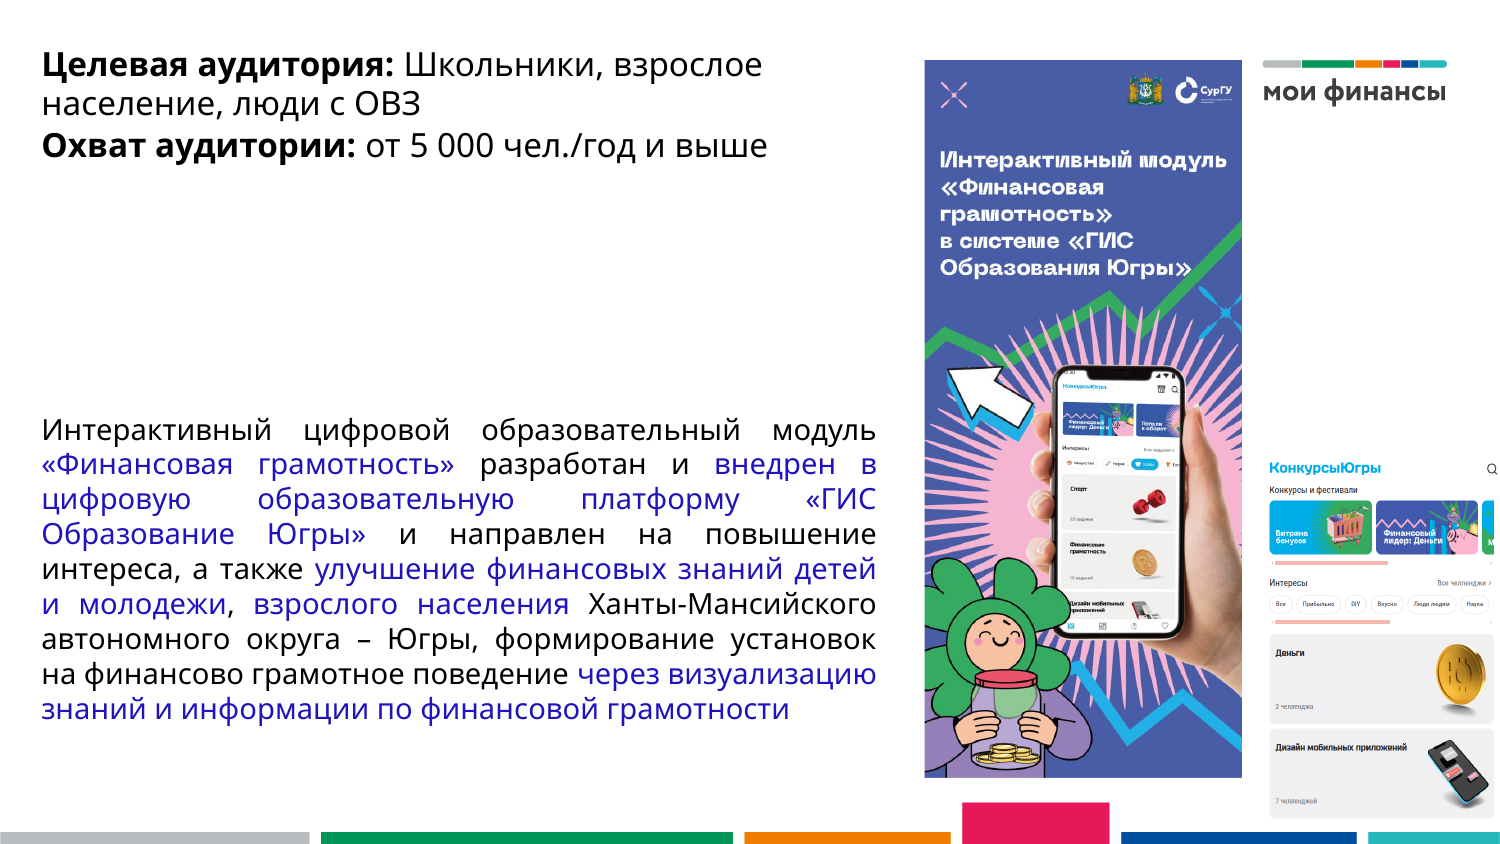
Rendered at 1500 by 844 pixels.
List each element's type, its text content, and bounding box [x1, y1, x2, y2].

text_box Интерактивный цифровой образовательный модуль «Финансовая грамотность» разработан и внедрен в цифровую образовательную платформу «ГИС Образование Югры» и направлен на повышение интереса, а также улучшение финансовых знаний детей и молодежи, взрослого населения Ханты-Мансийского автономного округа – Югры, формирование установок на финансово грамотное поведение через визуализацию знаний и информации по финансовой грамотности [41, 410, 878, 647]
title Целевая аудитория: Школьники, взрослое население, люди с ОВЗ [40, 42, 878, 122]
picture [0, 0, 1500, 844]
text_box Охват аудитории: от 5 000 чел./год и выше [41, 124, 842, 194]
